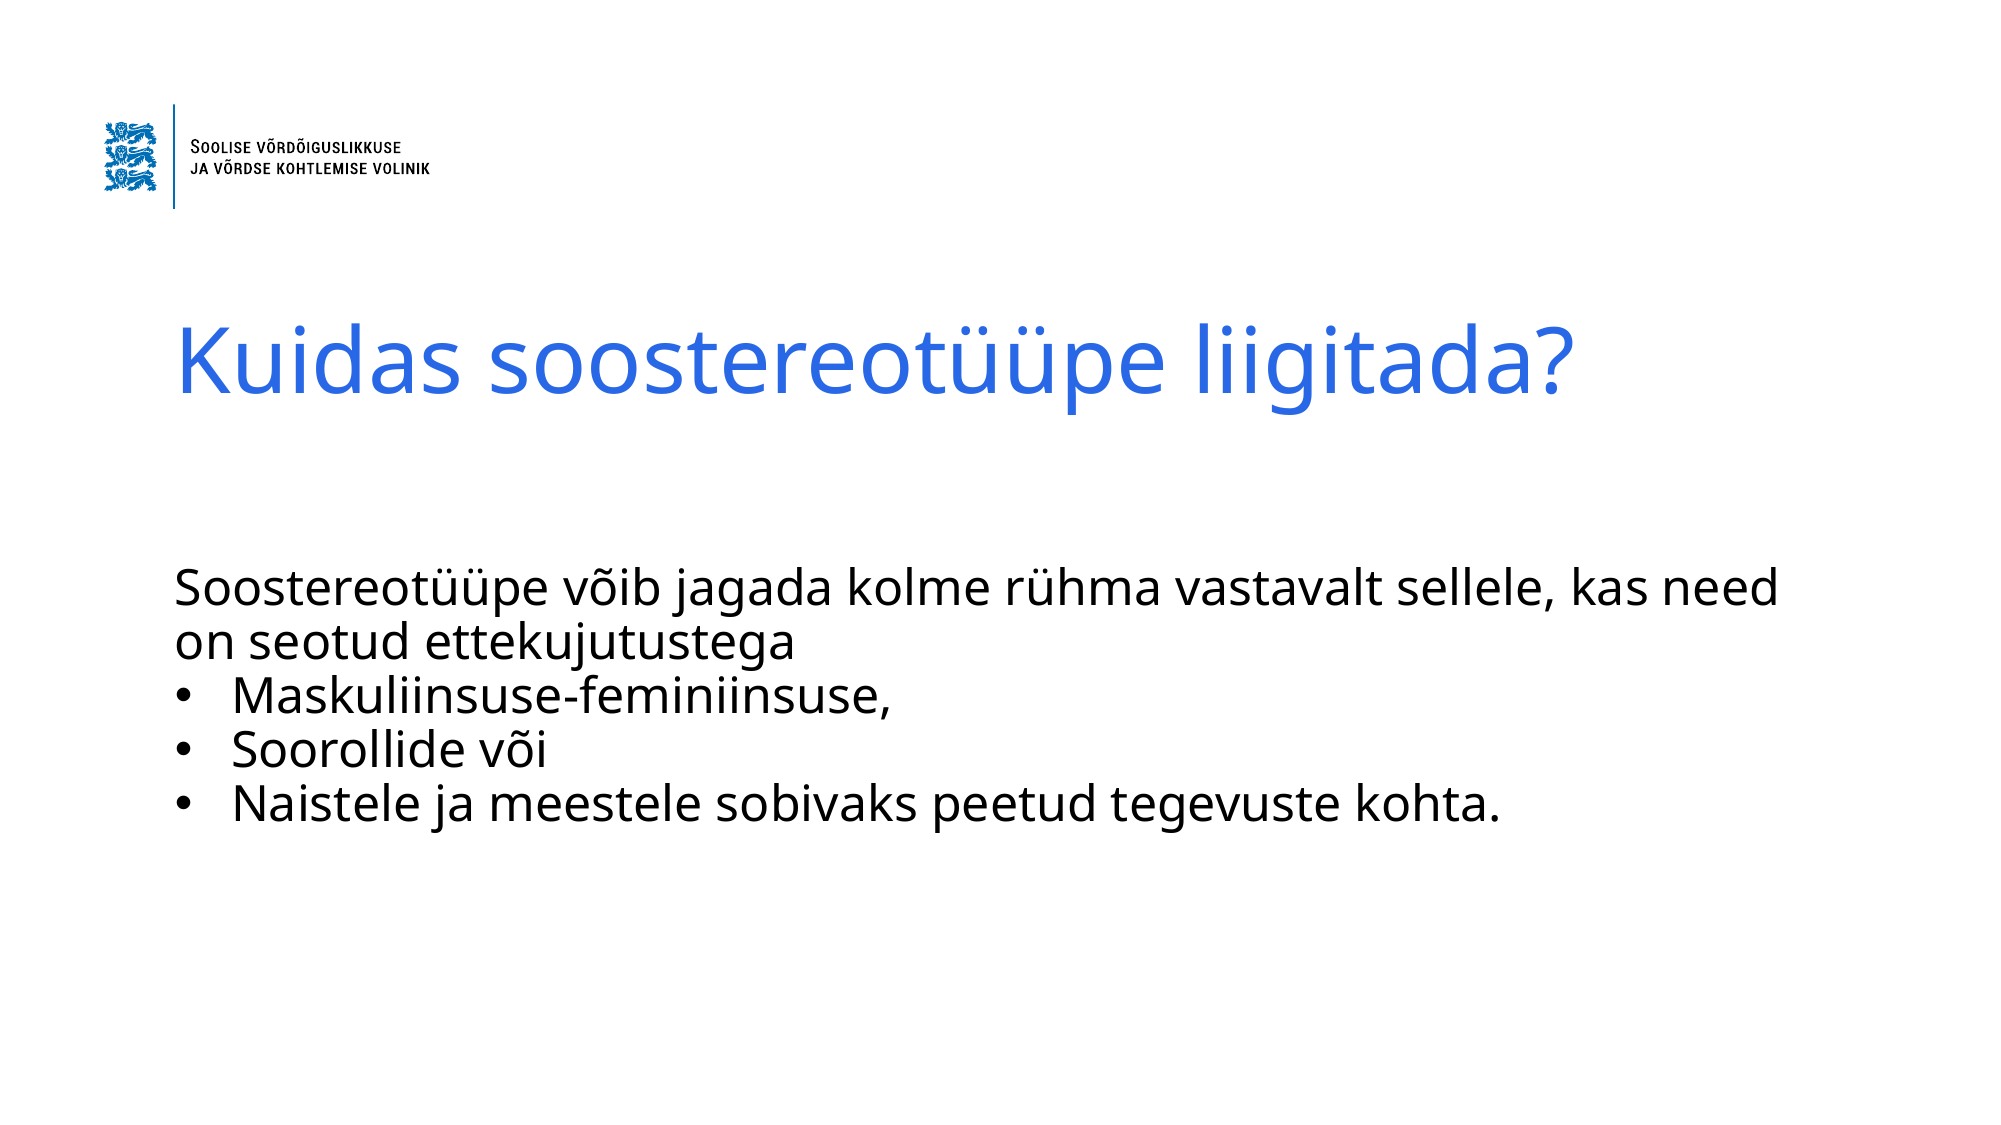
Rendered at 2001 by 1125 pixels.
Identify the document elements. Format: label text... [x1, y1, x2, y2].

title Kuidas soostereotüüpe liigitada? [174, 314, 1827, 563]
list Soostereotüüpe võib jagada kolme rühma vastavalt sellele, kas need on seotud ettekujutustega Maskuliinsuse-feminiinsuse, Soorollide või Naistele ja meestele sobivaks peetud tegevuste kohta. [174, 562, 1826, 1041]
